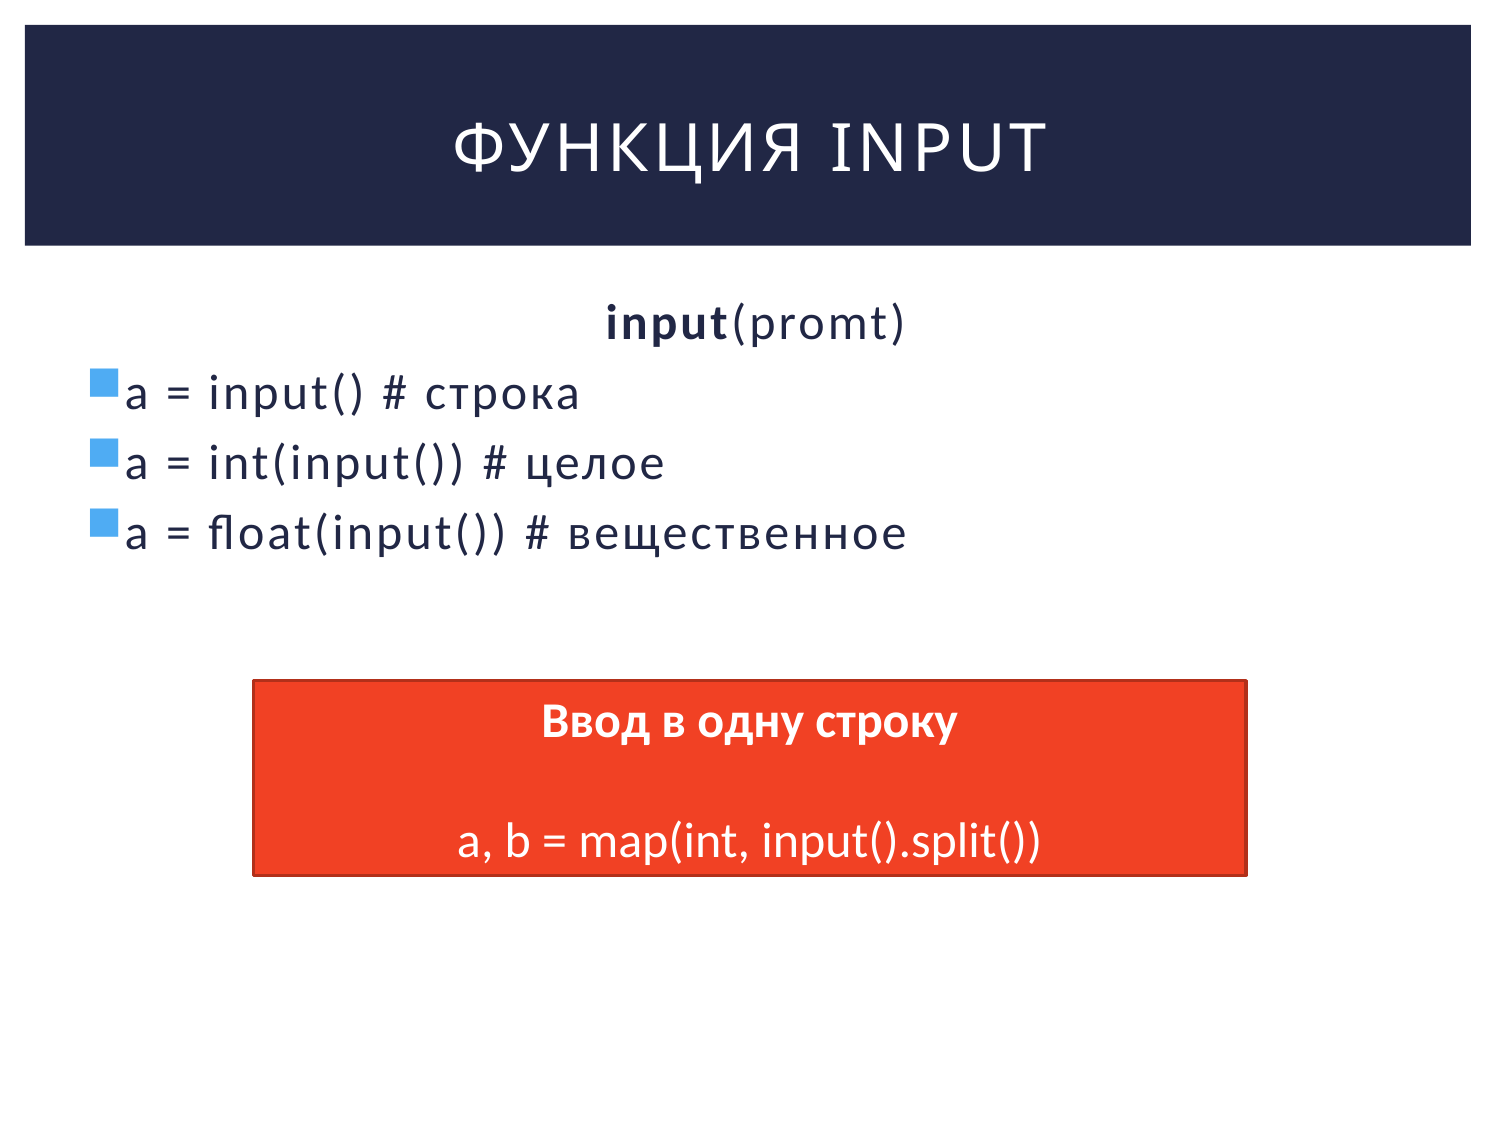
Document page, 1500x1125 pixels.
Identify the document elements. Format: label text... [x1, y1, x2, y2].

title Функция Input [62, 58, 1438, 232]
list input(promt) a = input() # строка a = int(input()) # целое a = float(input()) # вещественное [62, 281, 1442, 1005]
text_box Ввод в одну строку a, b = map(int, input().split()) [252, 679, 1248, 877]
